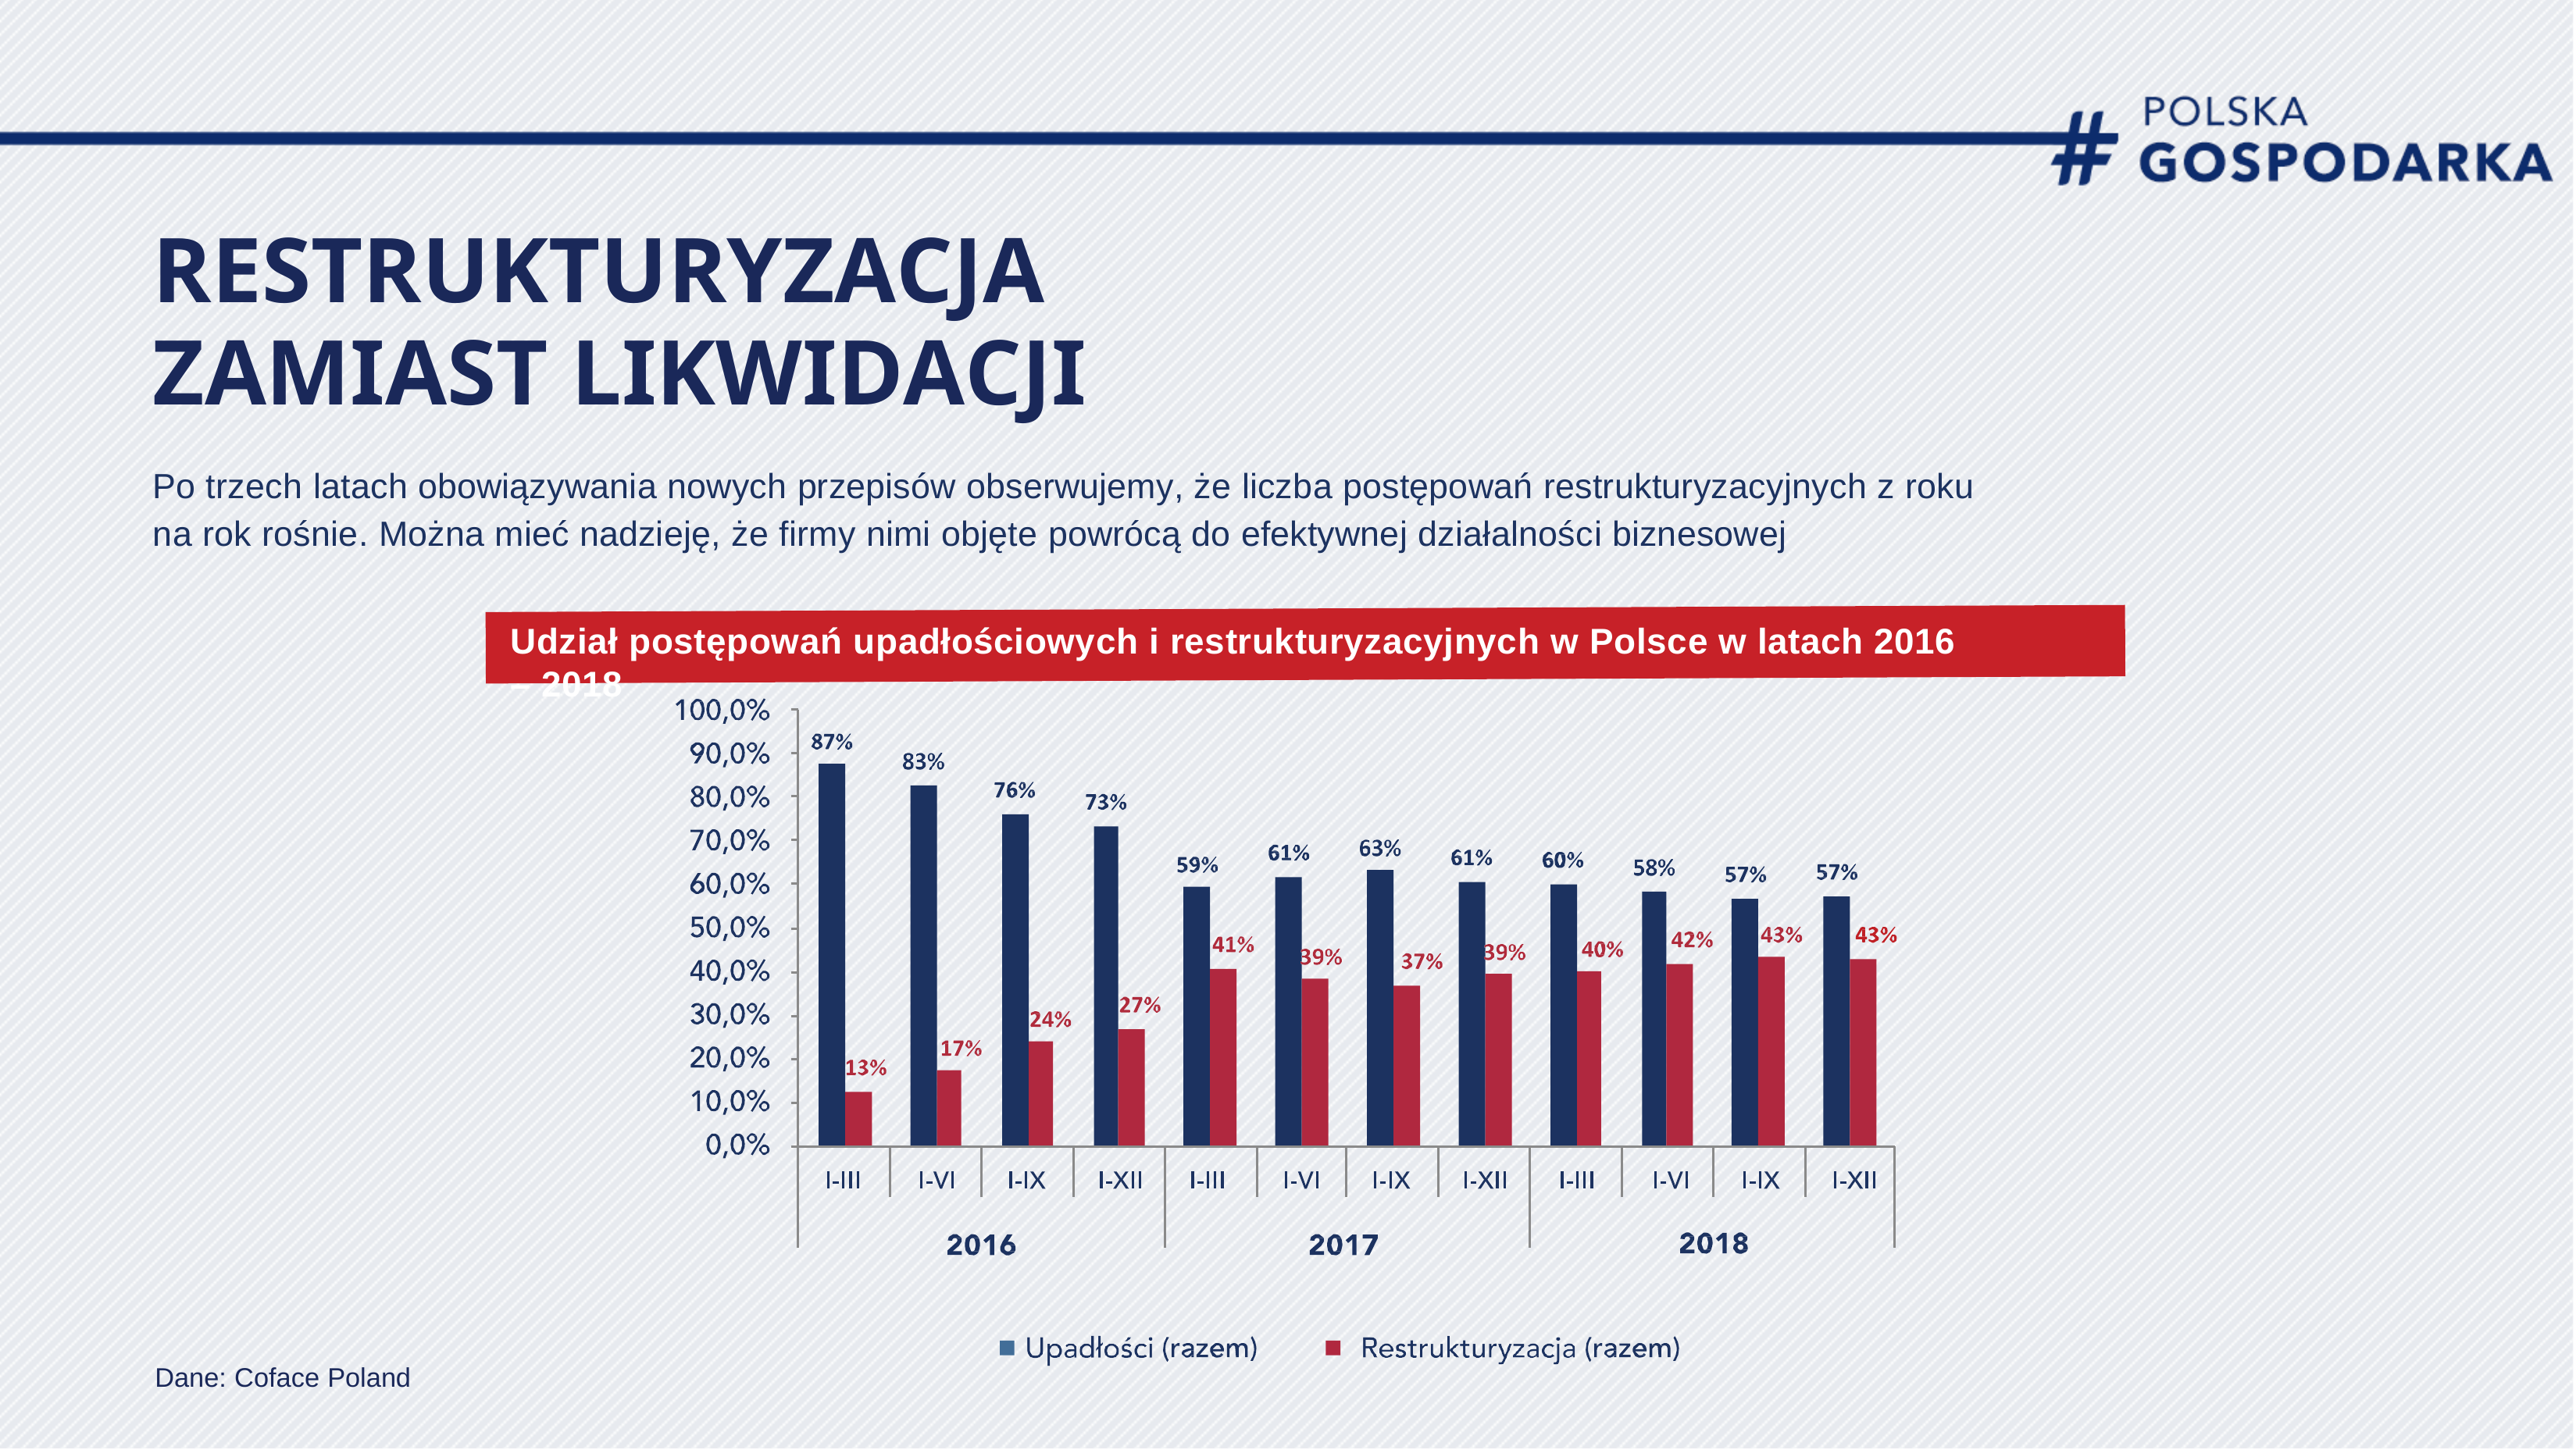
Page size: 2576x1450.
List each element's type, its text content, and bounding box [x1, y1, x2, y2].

text_box [1425, 953, 1443, 970]
text_box [1226, 1343, 1248, 1358]
text_box [1554, 852, 1566, 868]
text_box [836, 733, 853, 750]
text_box [1362, 1334, 1575, 1365]
text_box [1475, 849, 1493, 866]
text_box [1880, 926, 1897, 943]
text_box [845, 1092, 872, 1146]
text_box [730, 742, 745, 764]
text_box [676, 699, 684, 720]
text_box [1451, 849, 1462, 866]
text_box [1056, 1011, 1072, 1028]
text_box [1823, 896, 1850, 1146]
text_box [1750, 866, 1767, 883]
text_box [1297, 1171, 1314, 1189]
text_box [1026, 1334, 1153, 1366]
text_box [747, 959, 758, 970]
text_box [1029, 1171, 1046, 1189]
text_box [994, 782, 1005, 798]
text_box [1210, 968, 1237, 1146]
text_box [1855, 927, 1868, 942]
text_box [1250, 1336, 1257, 1361]
text_box [869, 1059, 887, 1076]
text_box [751, 1046, 766, 1069]
text_box [811, 733, 822, 750]
text_box [730, 829, 745, 851]
text_box [1550, 884, 1578, 1146]
text_box [730, 1133, 745, 1155]
text_box [1401, 953, 1413, 970]
text_box [1731, 899, 1758, 1146]
text_box [1097, 793, 1109, 811]
text_box [1715, 1232, 1727, 1254]
text_box [1309, 1234, 1325, 1256]
text_box [1666, 964, 1693, 1146]
text_box [758, 971, 770, 982]
text_box [706, 1003, 721, 1024]
text_box [690, 829, 704, 850]
text_box [751, 828, 766, 851]
text_box [1485, 974, 1512, 1146]
text_box [1086, 794, 1097, 810]
text_box [1482, 942, 1526, 961]
text_box [1210, 1343, 1224, 1358]
text_box [690, 960, 705, 981]
text_box [1632, 1343, 1647, 1358]
text_box [1000, 1234, 1016, 1256]
text_box [722, 1021, 728, 1028]
text_box [910, 785, 937, 1146]
text_box [1030, 1011, 1041, 1028]
text_box [751, 1132, 766, 1156]
text_box [1275, 877, 1302, 1146]
text_box [758, 1144, 770, 1156]
text_box [1672, 1336, 1679, 1361]
text_box [1201, 857, 1218, 873]
text_box [758, 883, 770, 895]
text_box [690, 742, 705, 764]
text_box [1299, 947, 1343, 966]
text_box [1226, 936, 1236, 953]
text_box [751, 872, 766, 895]
text_box [730, 916, 745, 938]
text_box [1817, 864, 1828, 880]
text_box [1144, 996, 1161, 1014]
text_box [937, 1070, 962, 1146]
text_box [706, 916, 721, 938]
text_box [1110, 793, 1127, 811]
text_box [722, 803, 728, 811]
text_box [1829, 864, 1840, 880]
text_box [730, 786, 745, 807]
text_box [1642, 891, 1667, 1146]
text_box [690, 1003, 705, 1024]
text_box [1684, 932, 1695, 948]
text_box [1367, 870, 1394, 1146]
text_box [1850, 959, 1877, 1146]
text_box [1619, 1343, 1631, 1358]
text_box [1761, 927, 1773, 942]
text_box [690, 1046, 705, 1068]
text_box [758, 927, 770, 938]
text_box Po trzech latach obowiązywania nowych przepisów obserwujemy, że liczba postępowań restrukturyzacyjnych z roku na rok rośnie. Można mieć nadzieję, że firmy nimi objęte powrócą do efektywnej działalności biznesowej Udział postępowań upadłościowych i restrukturyzacyjnych w Polsce w latach 2016 – 2018 [151, 458, 2087, 664]
text_box [901, 751, 945, 771]
text_box [722, 1107, 728, 1115]
text_box [747, 872, 758, 883]
text_box [1212, 936, 1225, 953]
text_box [1345, 1234, 1357, 1256]
text_box [1458, 882, 1486, 1146]
text_box [690, 916, 705, 938]
text_box [983, 1234, 994, 1256]
text_box [747, 916, 758, 927]
text_box [706, 742, 721, 764]
text_box [1478, 1171, 1494, 1189]
text_box [1196, 1343, 1208, 1358]
text_box [1847, 1171, 1864, 1189]
text_box [730, 872, 745, 894]
text_box [722, 716, 728, 724]
text_box [1774, 927, 1785, 943]
text_box [485, 604, 2126, 684]
text_box [706, 786, 721, 807]
text_box [1594, 1343, 1603, 1358]
text_box [730, 1090, 745, 1112]
text_box [1680, 1232, 1695, 1254]
text_box [1163, 1337, 1169, 1363]
text_box [722, 977, 728, 985]
text_box [1725, 867, 1736, 882]
text_box [1118, 1029, 1145, 1146]
text_box [747, 786, 758, 796]
text_box [758, 710, 770, 721]
text_box [751, 742, 766, 764]
text_box [1189, 857, 1201, 873]
text_box [758, 796, 770, 807]
text_box [706, 960, 721, 982]
text_box [1868, 927, 1879, 943]
text_box [1393, 985, 1421, 1146]
text_box [1394, 1171, 1411, 1189]
text_box [706, 872, 721, 894]
text_box [1582, 941, 1593, 957]
text_box [1002, 814, 1029, 1146]
text_box [722, 1063, 728, 1072]
text_box [758, 1101, 770, 1112]
text_box [747, 1089, 758, 1100]
text_box [1841, 864, 1857, 881]
text_box [1632, 857, 1676, 877]
text_box [1737, 867, 1749, 882]
text_box [1586, 1337, 1592, 1363]
text_box [730, 960, 745, 982]
text_box [1567, 851, 1584, 868]
text_box [1281, 845, 1291, 860]
text_box [706, 1133, 721, 1155]
text_box [1604, 1343, 1617, 1358]
text_box [751, 915, 766, 939]
text_box [1301, 978, 1329, 1146]
text_box RESTRUKTURYZACJA ZAMIAST LIKWIDACJI [151, 218, 1244, 422]
text_box [1697, 1232, 1713, 1254]
text_box [1177, 857, 1188, 873]
text_box [1247, 944, 1254, 953]
text_box [722, 760, 728, 768]
text_box [1577, 971, 1601, 1146]
text_box [722, 933, 728, 942]
text_box [730, 1003, 745, 1024]
text_box [751, 1002, 766, 1025]
text_box [1594, 941, 1606, 957]
text_box [1667, 1171, 1683, 1189]
text_box [1733, 1232, 1748, 1254]
text_box [747, 1133, 758, 1144]
text_box [747, 742, 758, 753]
text_box [1172, 1343, 1180, 1358]
text_box [751, 959, 766, 982]
text_box [758, 1057, 770, 1068]
text_box [1543, 852, 1554, 868]
text_box [1094, 826, 1119, 1146]
text_box [1182, 1343, 1194, 1358]
text_box [1293, 844, 1310, 861]
text_box [706, 699, 721, 721]
text_box [747, 1003, 758, 1014]
text_box [758, 754, 770, 764]
text_box [758, 1014, 770, 1025]
text_box [965, 1234, 980, 1256]
text_box [706, 829, 721, 851]
text_box [1029, 1041, 1054, 1146]
text_box [846, 1060, 856, 1075]
text_box [1705, 939, 1713, 948]
picture [0, 0, 2576, 1448]
text_box [747, 828, 758, 840]
text_box [706, 1046, 721, 1068]
text_box [690, 699, 705, 721]
text_box [751, 698, 766, 721]
text_box [1607, 941, 1623, 957]
text_box [823, 733, 835, 750]
text_box [1132, 996, 1143, 1013]
text_box [722, 846, 728, 854]
text_box [1764, 1171, 1780, 1189]
text_box [690, 873, 705, 894]
text_box [1119, 996, 1130, 1013]
text_box [1696, 931, 1711, 948]
text_box [1464, 850, 1474, 865]
text_box [1325, 1340, 1341, 1356]
text_box [1757, 957, 1785, 1146]
text_box [1672, 932, 1683, 948]
text_box [1786, 926, 1803, 943]
text_box [706, 1090, 721, 1112]
text_box [690, 786, 705, 807]
text_box [1237, 936, 1253, 953]
text_box [1006, 782, 1018, 798]
text_box [1183, 886, 1211, 1146]
text_box Dane: Coface Poland [153, 1359, 417, 1394]
text_box [722, 890, 728, 898]
text_box [691, 1090, 701, 1111]
text_box [1113, 1171, 1129, 1189]
text_box [1000, 1340, 1015, 1356]
text_box [751, 1089, 766, 1112]
text_box [1358, 838, 1402, 857]
text_box [1054, 1011, 1062, 1020]
text_box [965, 1040, 982, 1056]
text_box [941, 1040, 951, 1056]
text_box [1019, 782, 1035, 798]
text_box [722, 1151, 728, 1159]
text_box [947, 1234, 962, 1256]
text_box [933, 1171, 949, 1189]
text_box [747, 698, 758, 710]
text_box [1327, 1234, 1343, 1256]
text_box [819, 764, 846, 1146]
text_box [751, 785, 766, 808]
text_box [1268, 844, 1279, 861]
text_box [1362, 1234, 1378, 1256]
text_box [953, 1040, 964, 1056]
text_box [858, 1060, 869, 1076]
text_box [758, 840, 770, 851]
text_box [747, 1046, 758, 1057]
text_box [1649, 1343, 1671, 1358]
text_box [1414, 953, 1425, 969]
text_box [730, 699, 745, 721]
text_box [730, 1046, 745, 1068]
text_box [1042, 1011, 1054, 1028]
